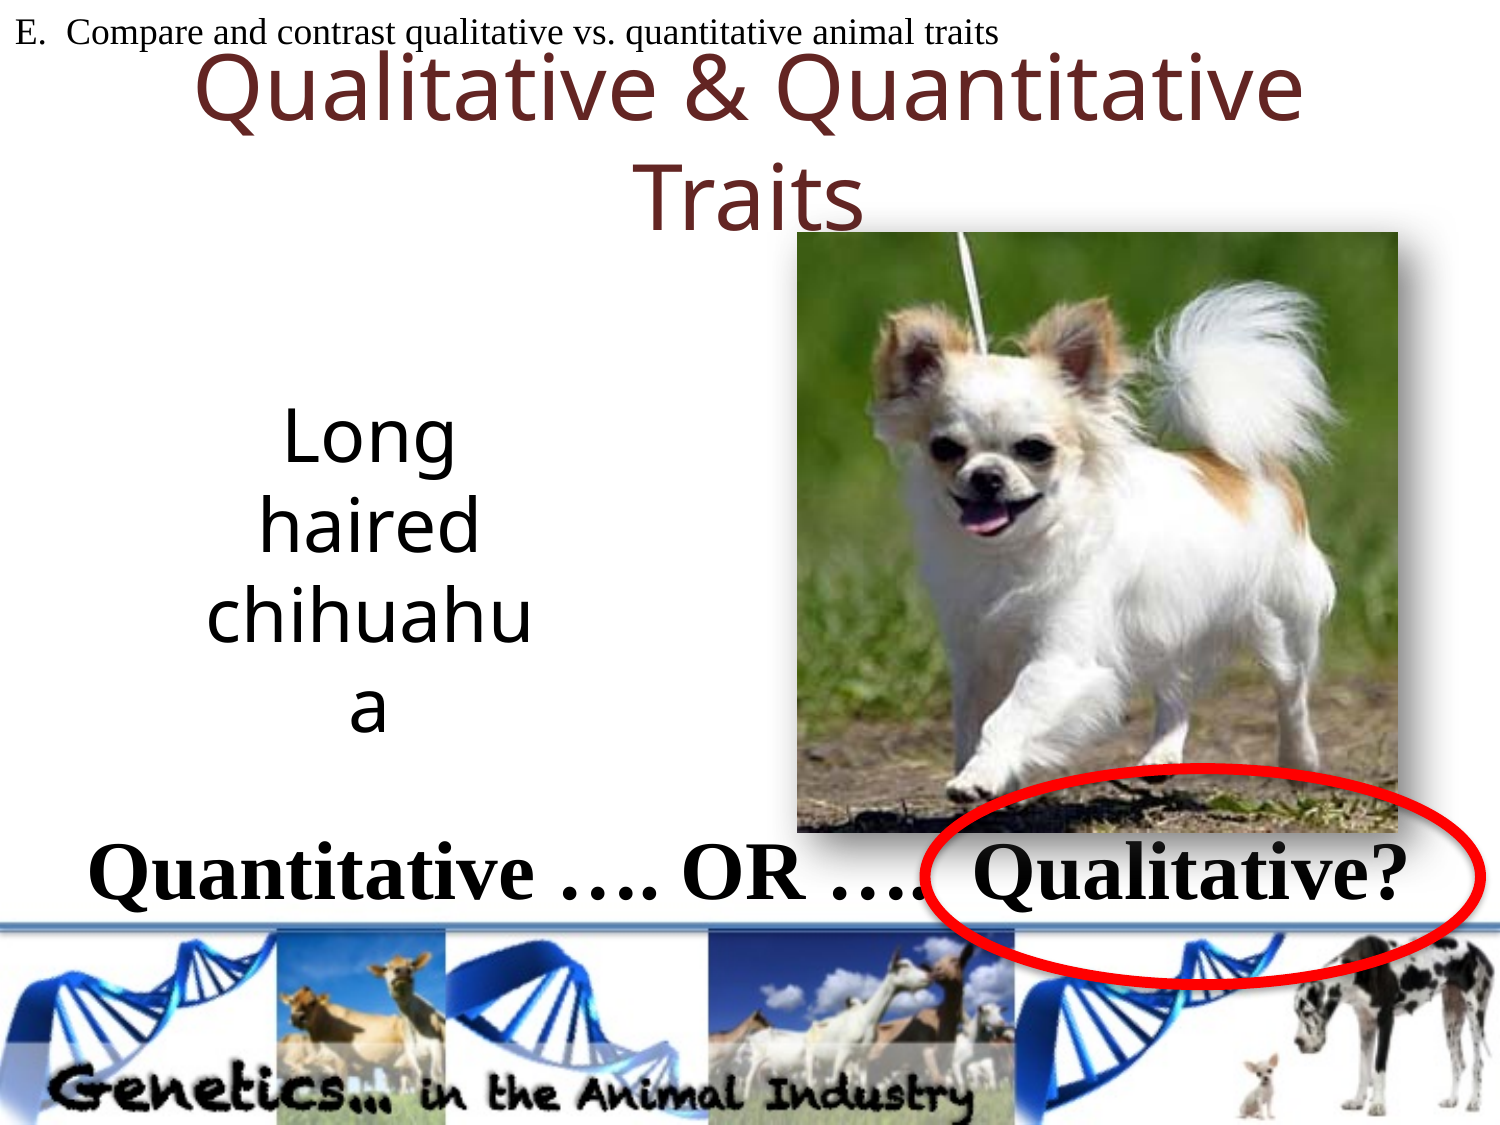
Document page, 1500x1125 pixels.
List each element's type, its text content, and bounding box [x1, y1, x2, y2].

text_box Long haired chihuahua [178, 379, 562, 755]
picture [0, 0, 1500, 1125]
title Qualitative & Quantitative Traits [75, 45, 1425, 233]
text_box [924, 800, 1482, 986]
list Quantitative …. OR …. Qualitative? [71, 808, 1459, 1034]
text_box E. Compare and contrast qualitative vs. quantitative animal traits [0, 0, 1123, 60]
